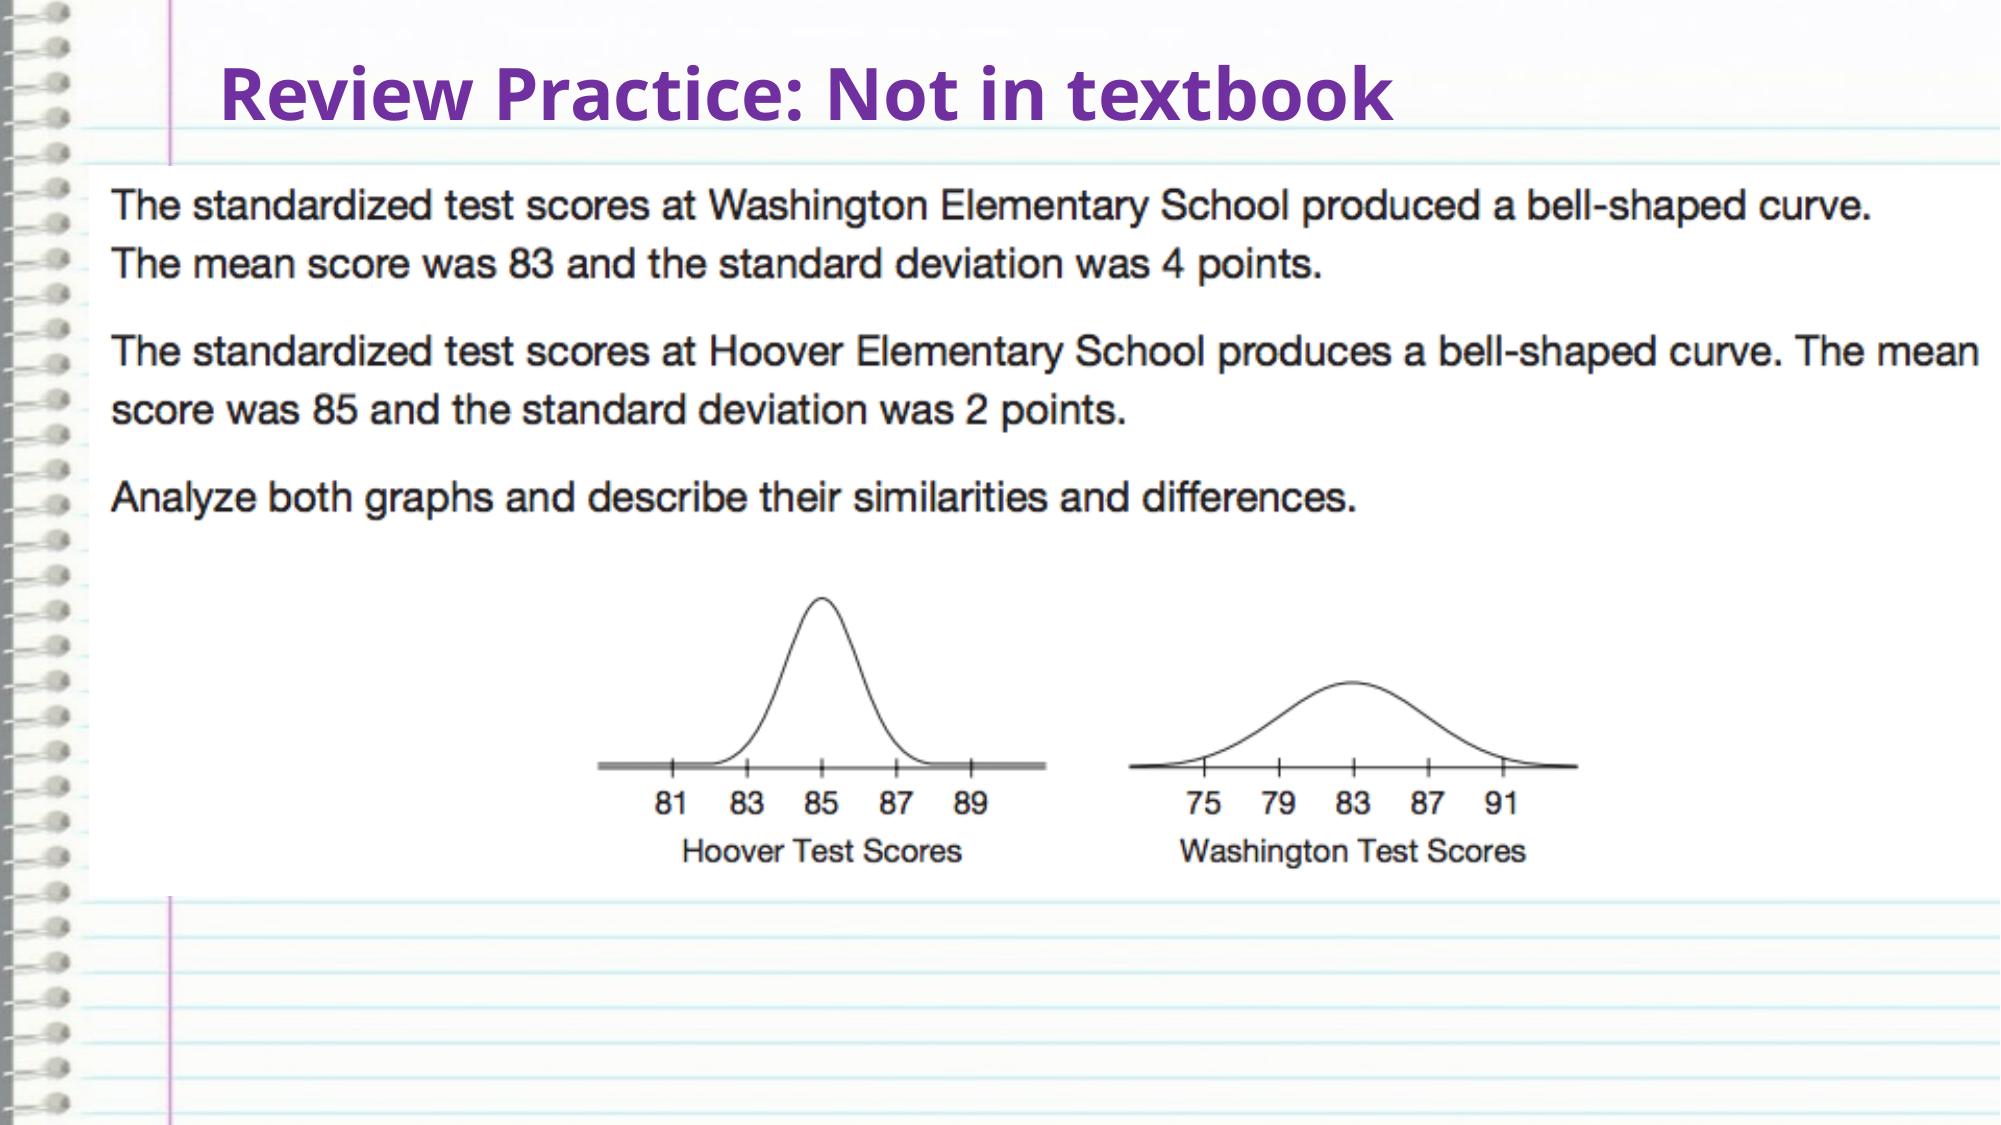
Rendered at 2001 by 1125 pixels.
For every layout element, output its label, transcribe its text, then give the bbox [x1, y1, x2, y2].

picture [89, 166, 2000, 896]
title Review Practice: Not in textbook [203, 27, 1485, 166]
